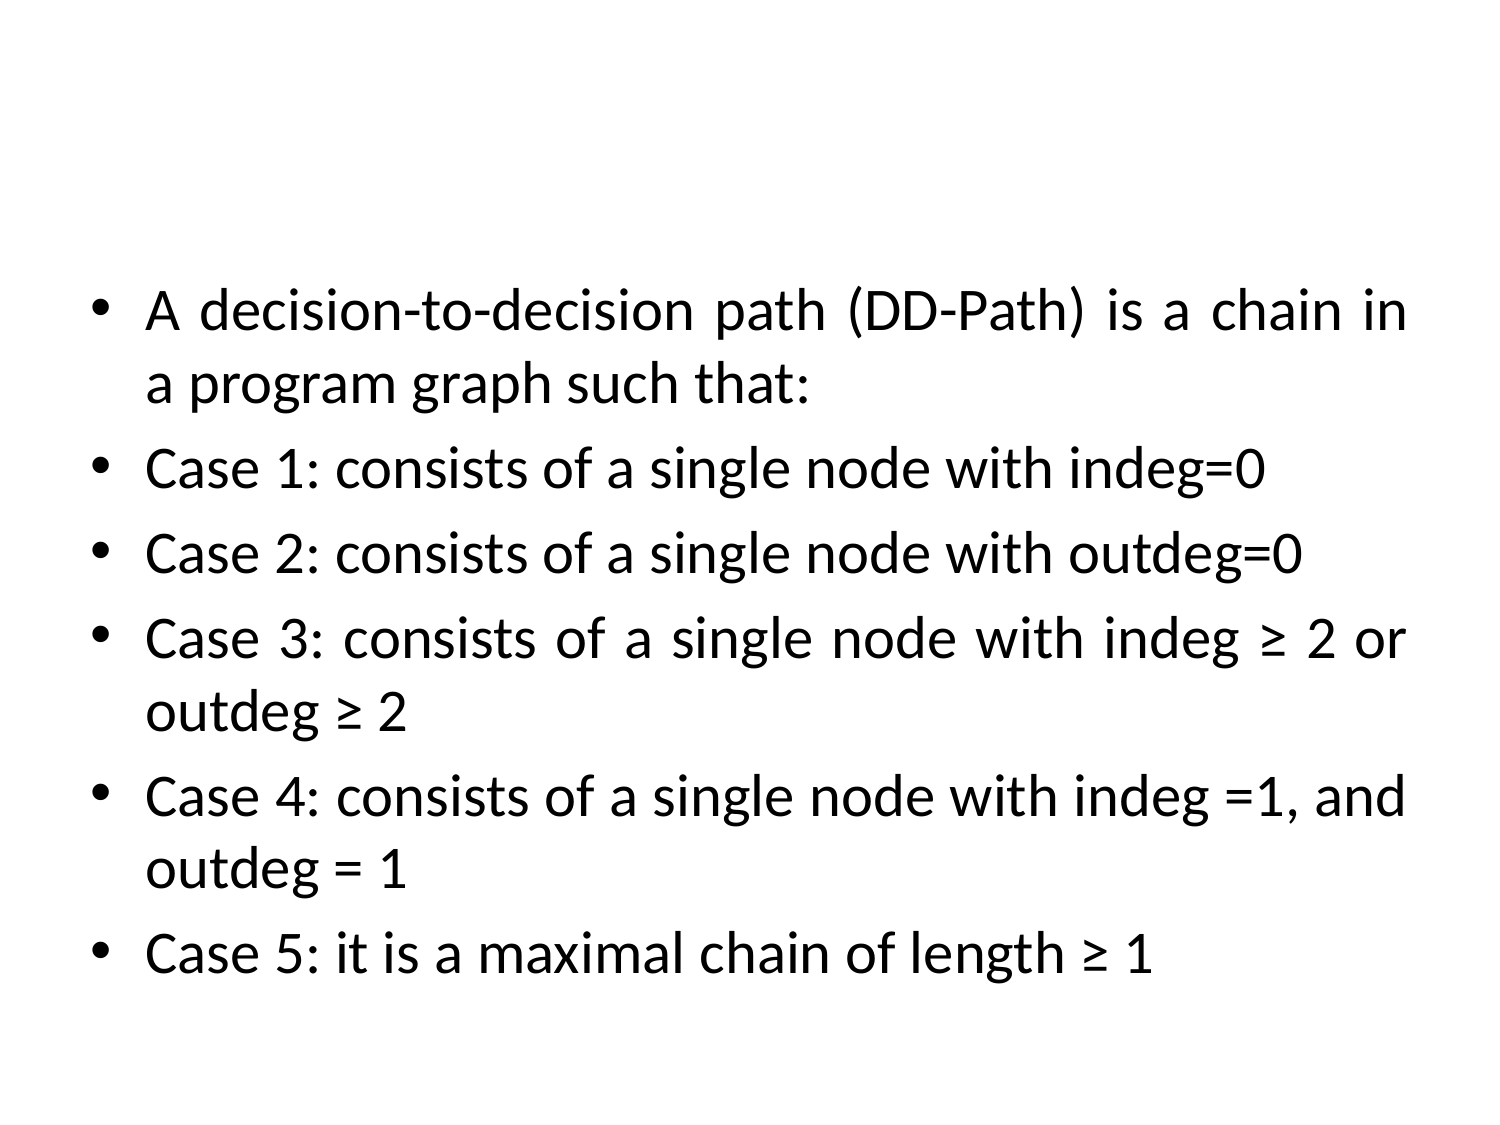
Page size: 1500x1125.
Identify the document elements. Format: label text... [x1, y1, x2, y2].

list A decision-to-decision path (DD-Path) is a chain in a program graph such that: Case 1: consists of a single node with indeg=0 Case 2: consists of a single node with outdeg=0 Case 3: consists of a single node with indeg ≥ 2 or outdeg ≥ 2 Case 4: consists of a single node with indeg =1, and outdeg = 1 Case 5: it is a maximal chain of length ≥ 1 [75, 262, 1425, 1005]
